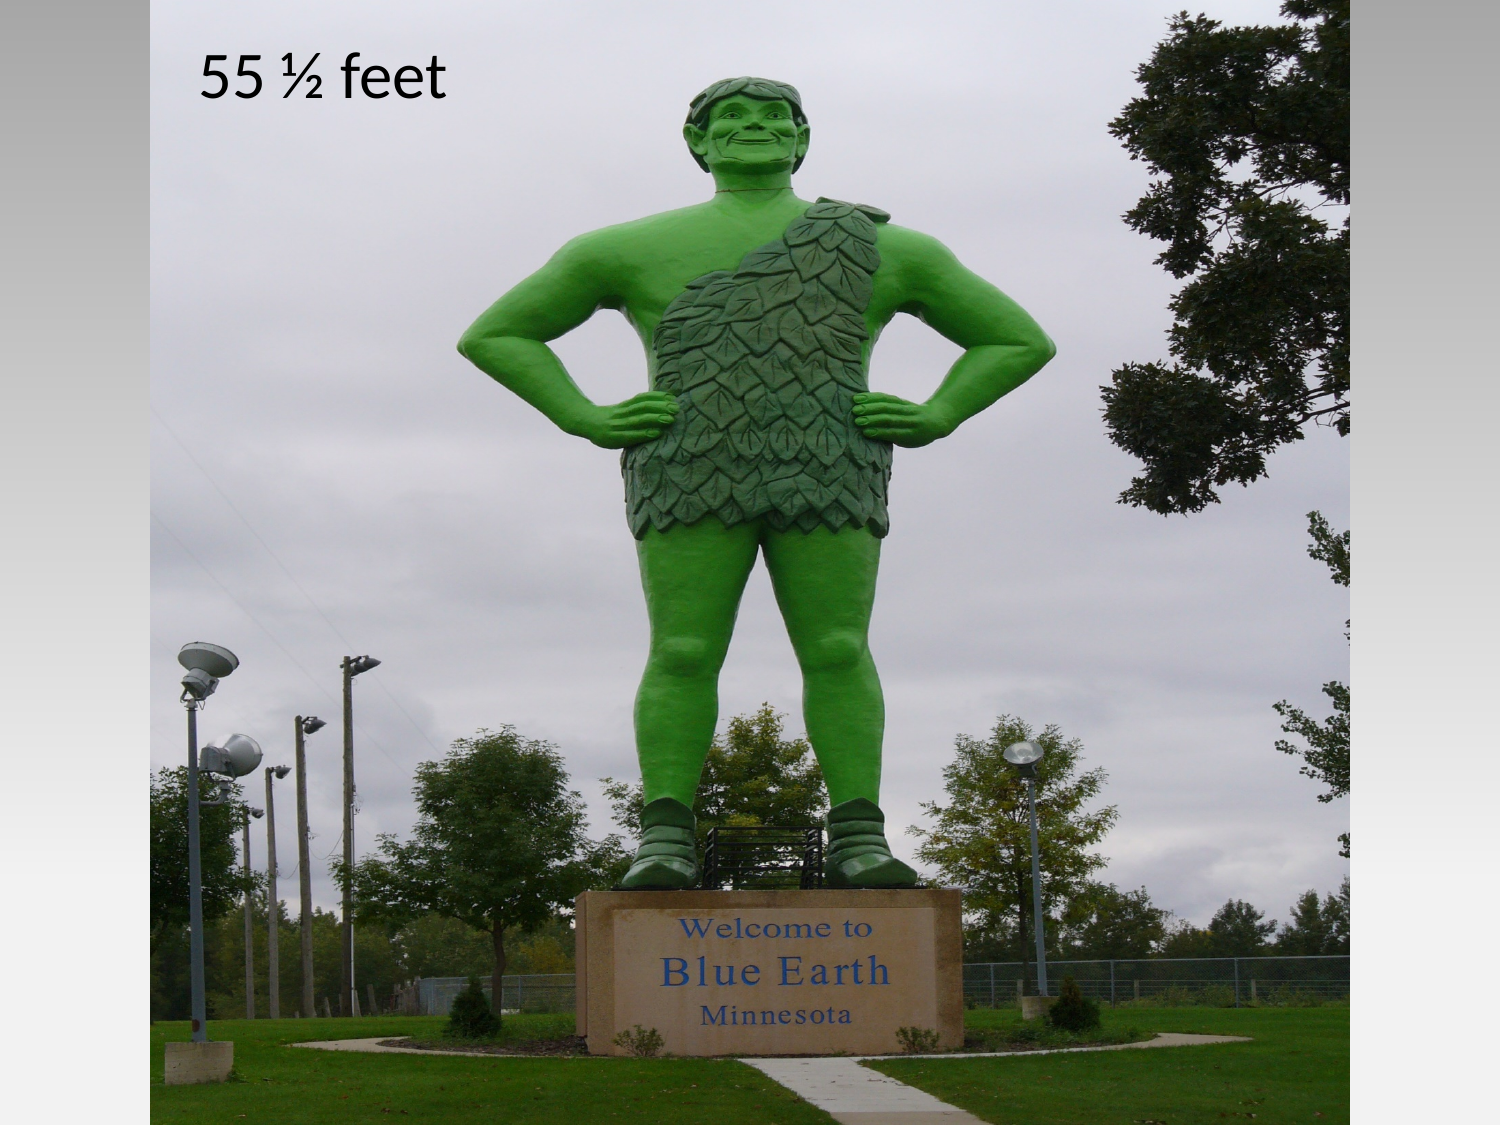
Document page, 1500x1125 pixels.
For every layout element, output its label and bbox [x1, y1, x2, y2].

picture [149, 0, 1351, 1125]
